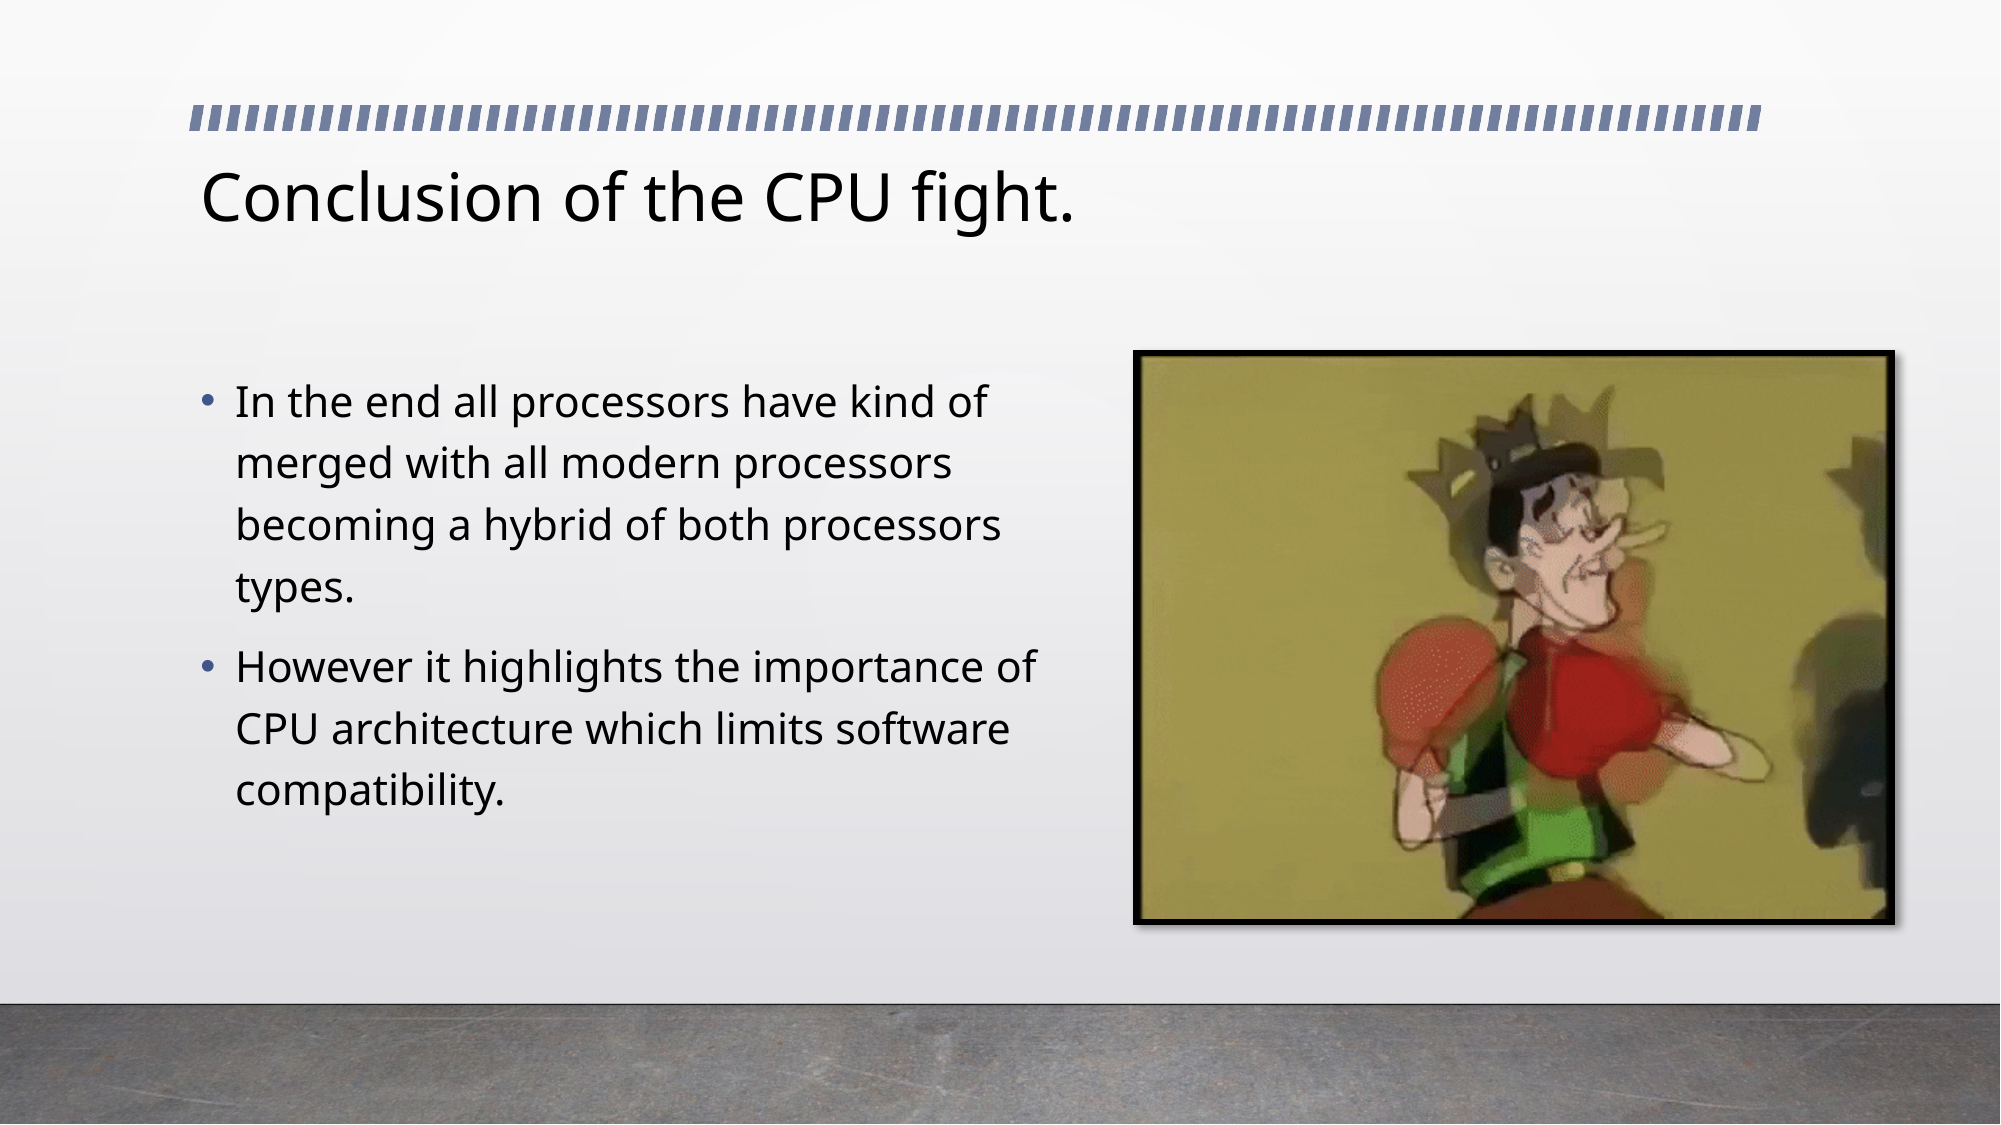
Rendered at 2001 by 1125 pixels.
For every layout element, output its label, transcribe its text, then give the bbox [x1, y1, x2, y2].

picture [1138, 356, 1890, 919]
picture [0, 1004, 2000, 1124]
title Conclusion of the CPU fight. [185, 156, 1761, 329]
list In the end all processors have kind of merged with all modern processors becoming a hybrid of both processors types. However it highlights the importance of CPU architecture which limits software compatibility. [185, 356, 1099, 904]
